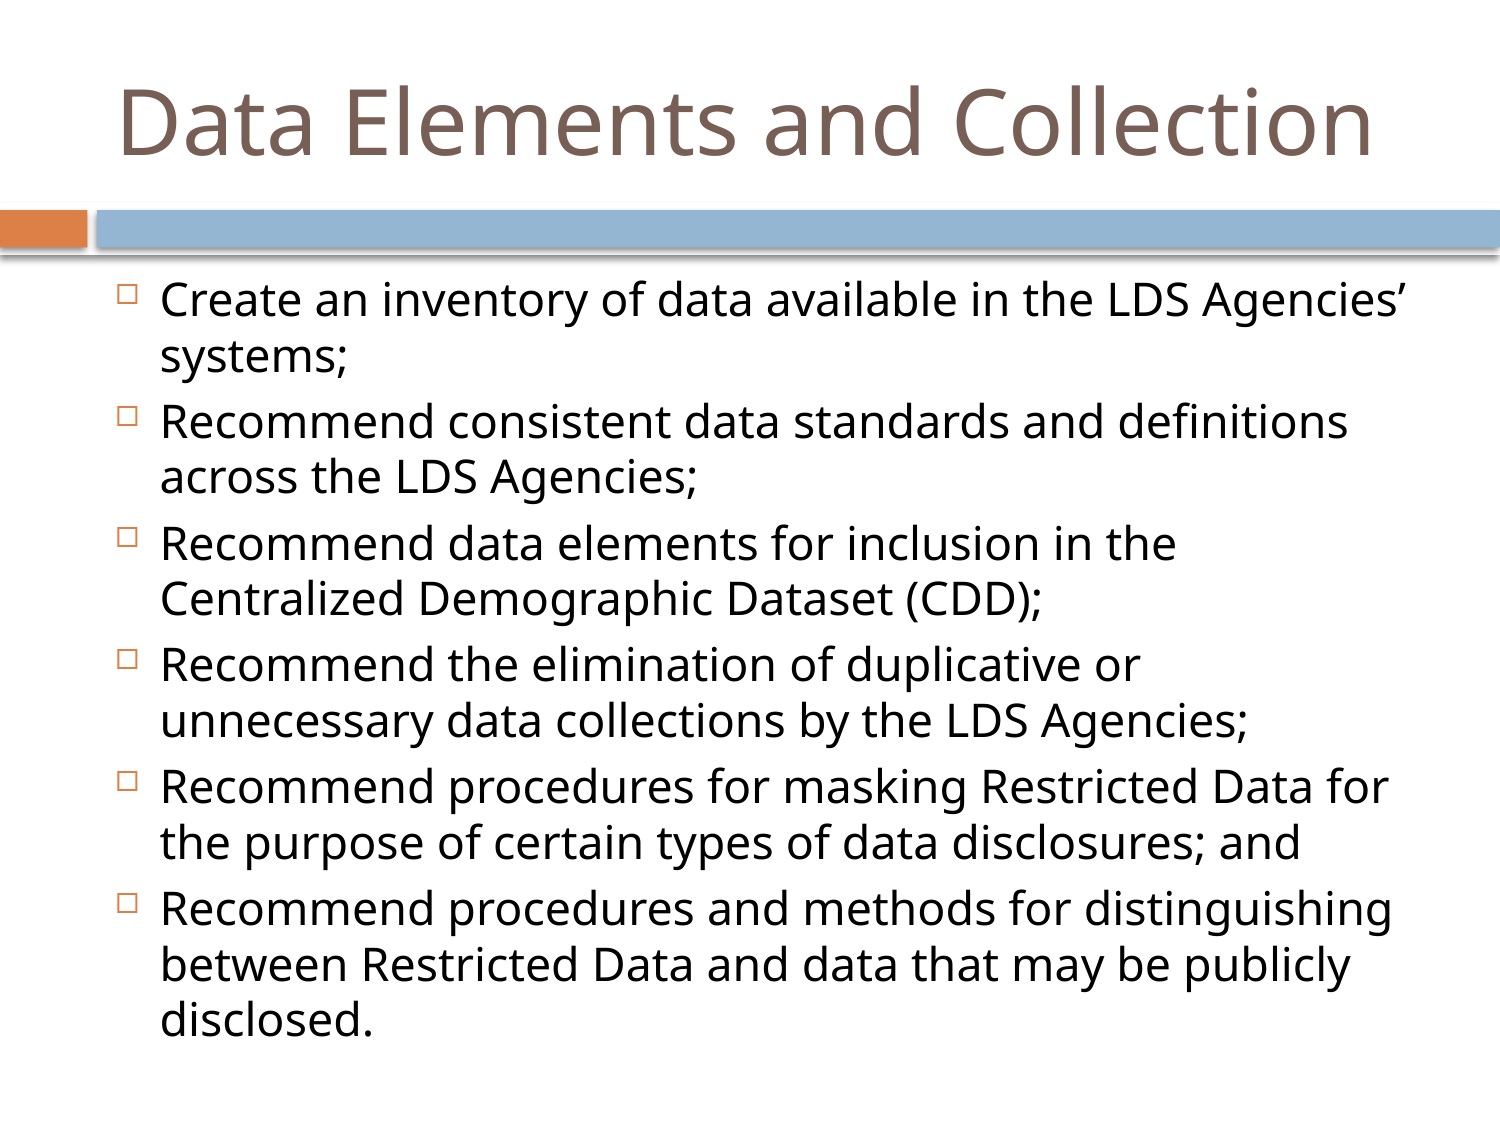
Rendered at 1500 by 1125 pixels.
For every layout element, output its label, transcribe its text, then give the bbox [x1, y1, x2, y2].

list Create an inventory of data available in the LDS Agencies’ systems; Recommend consistent data standards and definitions across the LDS Agencies; Recommend data elements for inclusion in the Centralized Demographic Dataset (CDD); Recommend the elimination of duplicative or unnecessary data collections by the LDS Agencies; Recommend procedures for masking Restricted Data for the purpose of certain types of data disclosures; and Recommend procedures and methods for distinguishing between Restricted Data and data that may be publicly disclosed. [100, 262, 1438, 1075]
title Data Elements and Collection [100, 37, 1438, 200]
